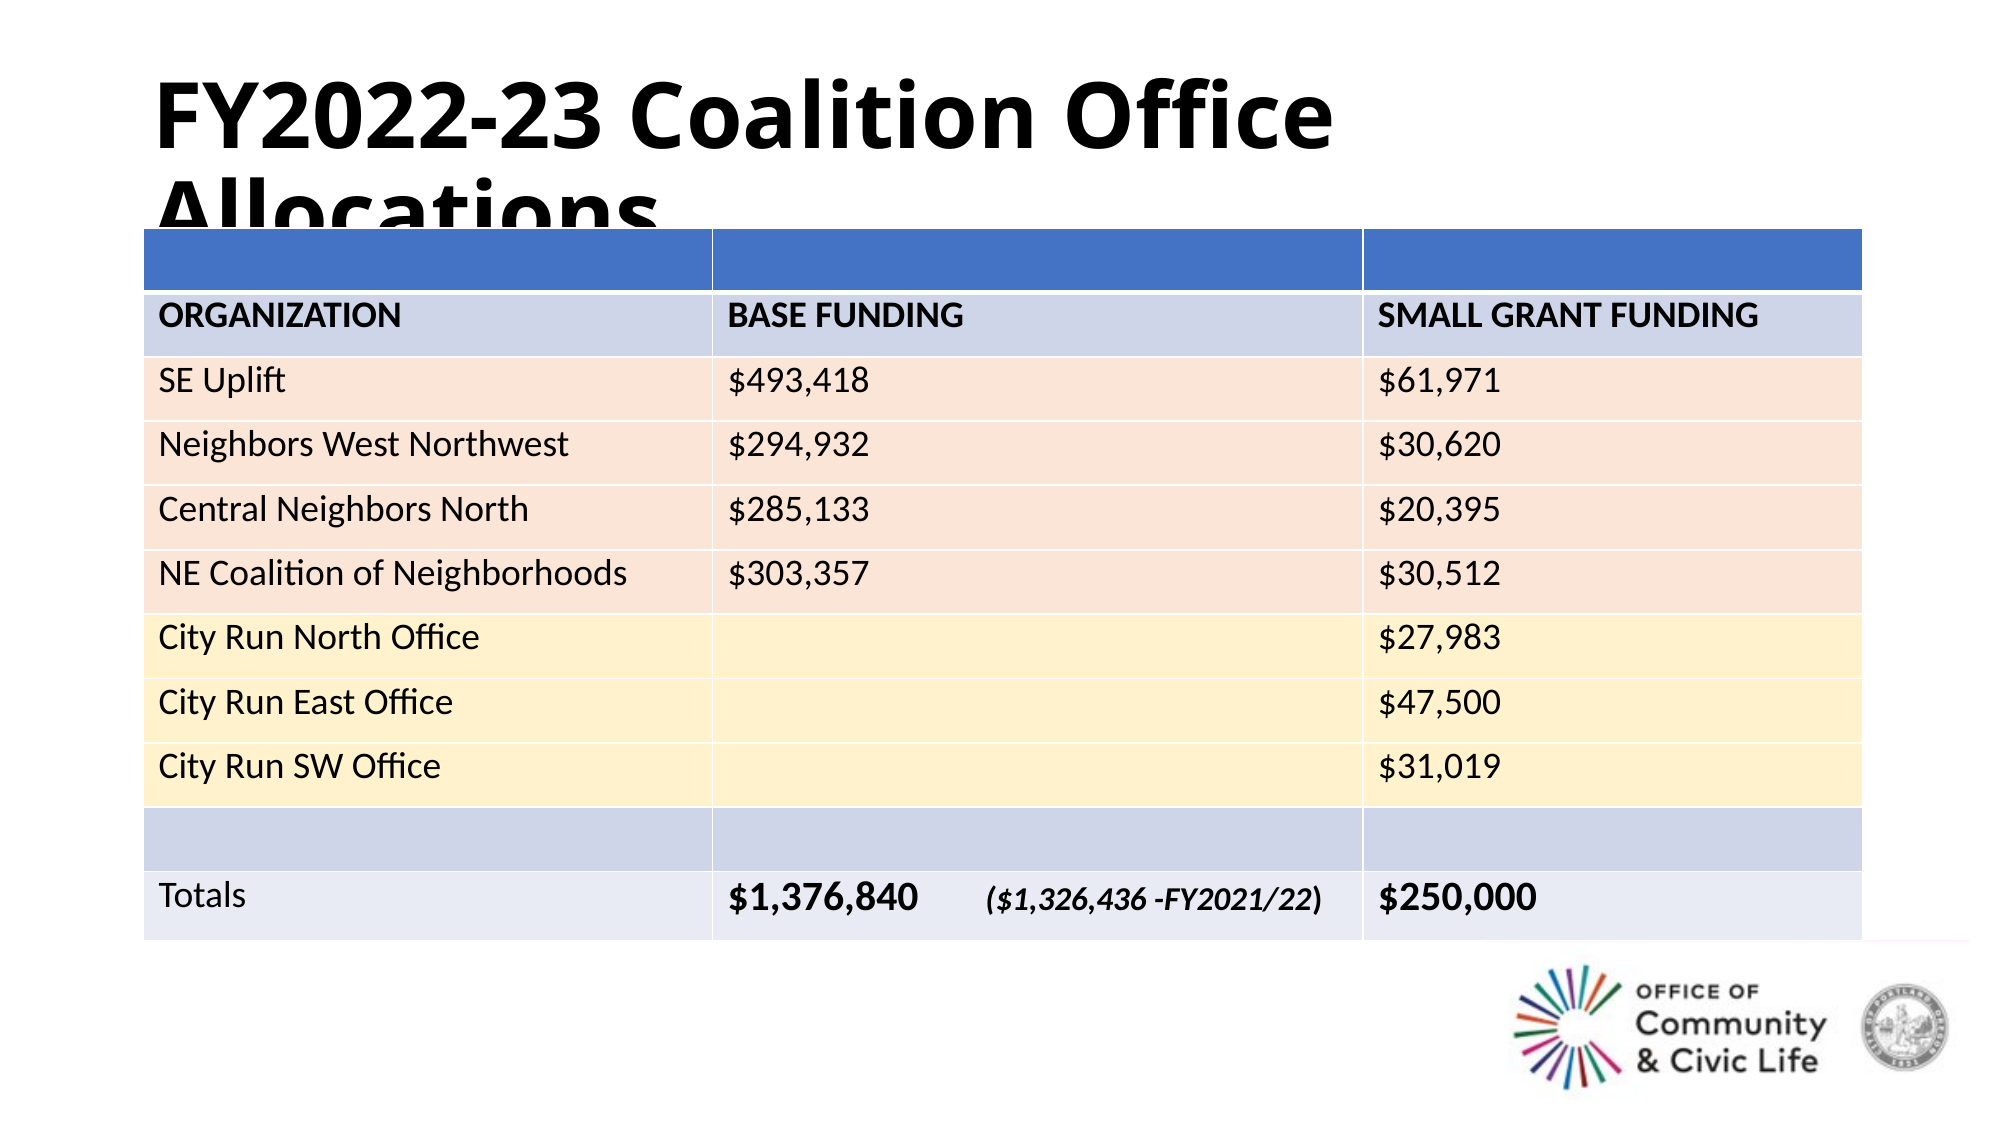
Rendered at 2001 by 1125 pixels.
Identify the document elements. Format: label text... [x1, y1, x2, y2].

table_cell [1364, 808, 1862, 871]
table_cell [144, 808, 712, 871]
table_cell [713, 744, 1362, 806]
table_header [713, 229, 1362, 290]
table_cell $27,983 [1364, 615, 1862, 678]
table_cell $61,971 [1364, 358, 1862, 420]
table_cell $493,418 [713, 358, 1362, 420]
table_cell ORGANIZATION [144, 295, 712, 356]
table_cell $20,395 [1364, 486, 1862, 549]
title FY2022-23 Coalition Office Allocations [137, 59, 1863, 278]
table_cell City Run SW Office [144, 744, 712, 806]
table_cell $303,357 [713, 551, 1362, 613]
picture [1483, 940, 1970, 1121]
table_cell $30,512 [1364, 551, 1862, 613]
table_cell NE Coalition of Neighborhoods [144, 551, 712, 613]
table_cell $1,376,840 ($1,326,436 -FY2021/22) [713, 872, 1362, 940]
table_cell BASE FUNDING [713, 295, 1362, 356]
table_cell [713, 679, 1362, 742]
table_cell [713, 808, 1362, 871]
table_cell [713, 615, 1362, 678]
table_cell Neighbors West Northwest [144, 422, 712, 484]
table_cell Totals [144, 872, 712, 940]
table_cell $285,133 [713, 486, 1362, 549]
table_cell SE Uplift [144, 358, 712, 420]
table_cell $250,000 [1364, 872, 1862, 940]
table_cell SMALL GRANT FUNDING [1364, 295, 1862, 356]
table_header [144, 229, 712, 290]
table_cell City Run East Office [144, 679, 712, 742]
table_cell $31,019 [1364, 744, 1862, 806]
table_cell City Run North Office [144, 615, 712, 678]
table_header [1364, 229, 1862, 290]
table_cell $294,932 [713, 422, 1362, 484]
table_cell Central Neighbors North [144, 486, 712, 549]
table_cell $47,500 [1364, 679, 1862, 742]
table_cell $30,620 [1364, 422, 1862, 484]
